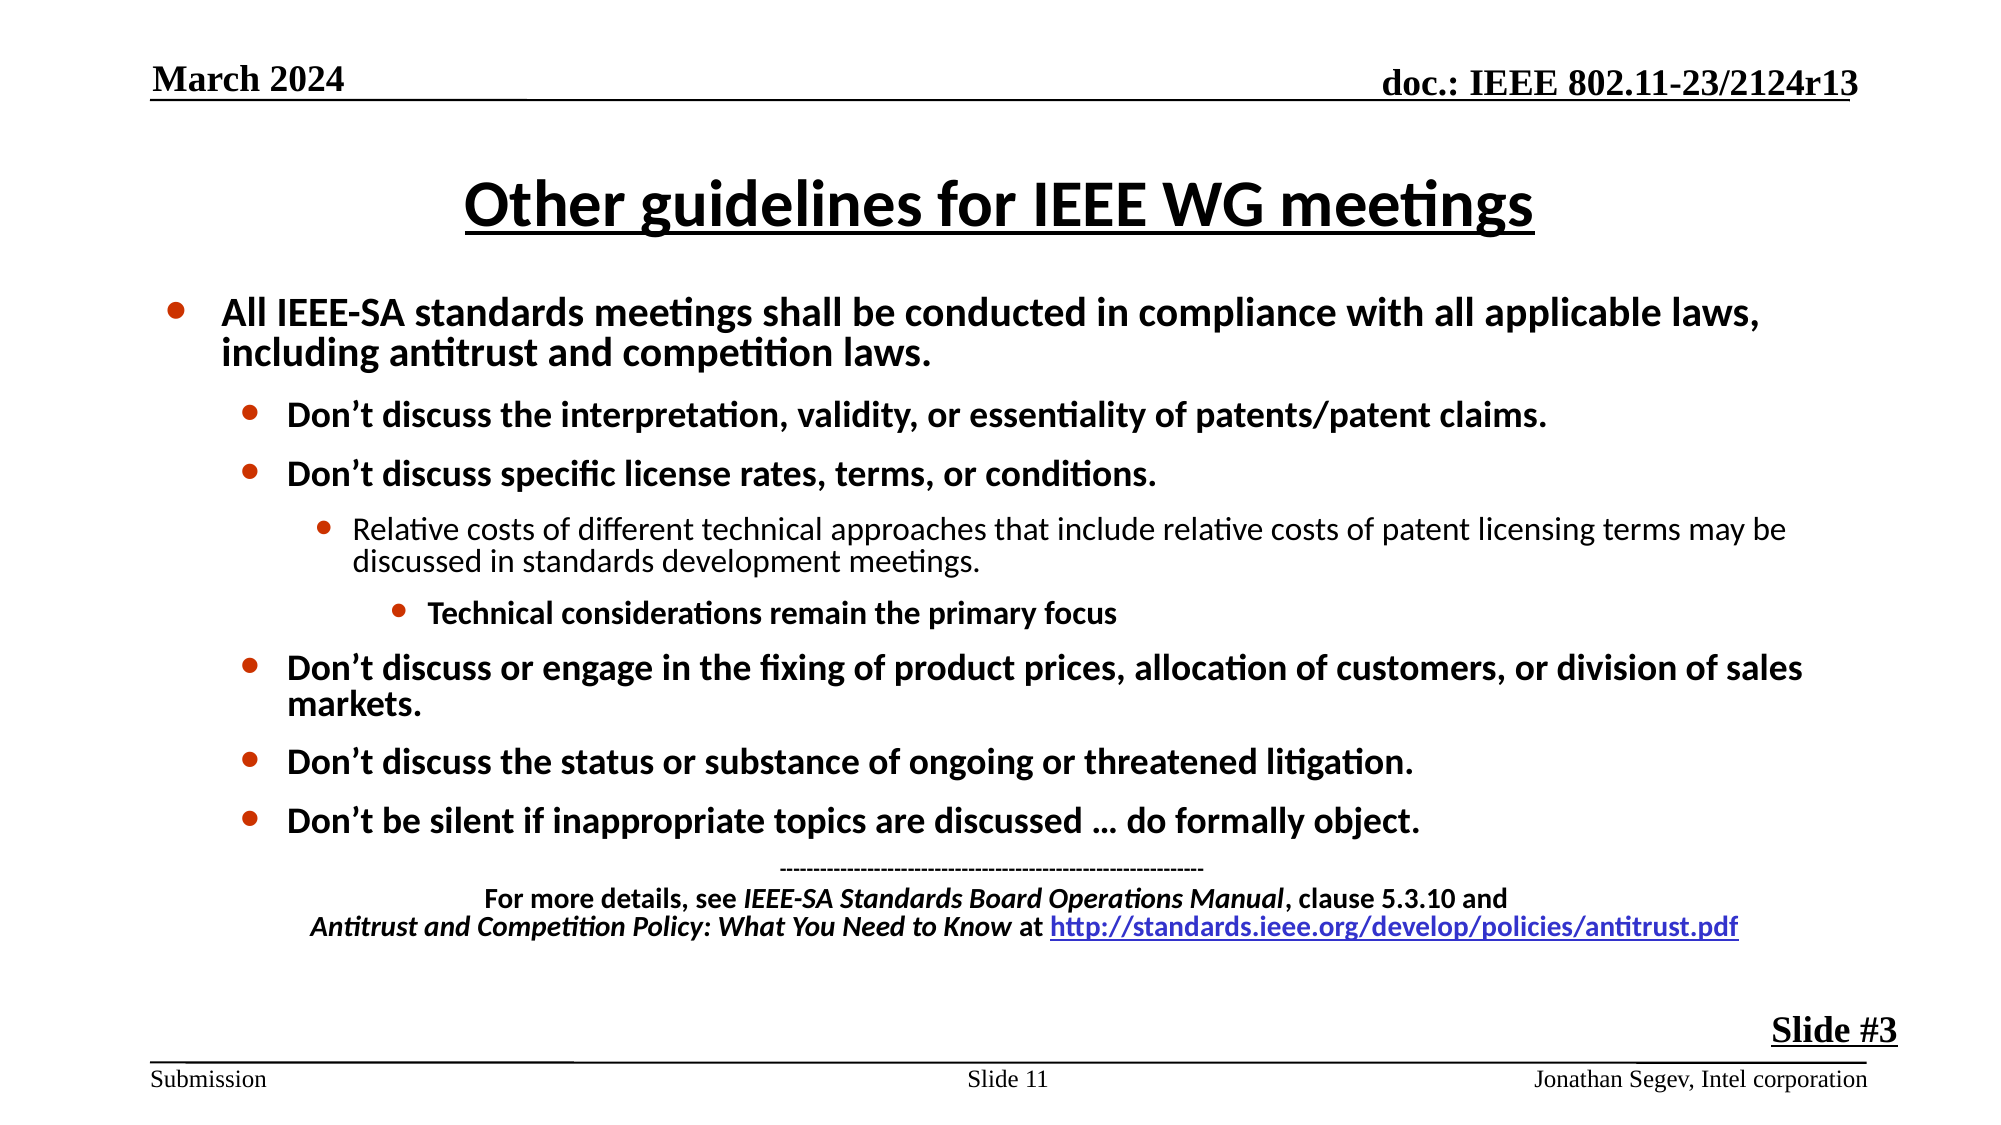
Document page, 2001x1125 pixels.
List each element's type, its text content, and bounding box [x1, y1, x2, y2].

slide_number Slide 11 [950, 1061, 1067, 1123]
text_box Slide #3 [1756, 997, 1913, 1058]
list All IEEE-SA standards meetings shall be conducted in compliance with all applicable laws, including antitrust and competition laws. Don’t discuss the interpretation, validity, or essentiality of patents/patent claims. Don’t discuss specific license rates, terms, or conditions. Relative costs of different technical approaches that include relative costs of patent licensing terms may be discussed in standards development meetings. Technical considerations remain the primary focus Don’t discuss or engage in the fixing of product prices, allocation of customers, or division of sales markets. Don’t discuss the status or substance of ongoing or threatened litigation. Don’t be silent if inappropriate topics are discussed … do formally object. --------------------------------------------------------------- For more details, see IEEE-SA Standards Board Operations Manual, clause 5.3.10 and Antitrust and Competition Policy: What You Need to Know at http://standards.ieee.org/develop/policies/antitrust.pdf [149, 286, 1850, 1000]
title Other guidelines for IEEE WG meetings [149, 112, 1850, 286]
footer Jonathan Segev, Intel corporation [1171, 1061, 1869, 1093]
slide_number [152, 54, 563, 100]
